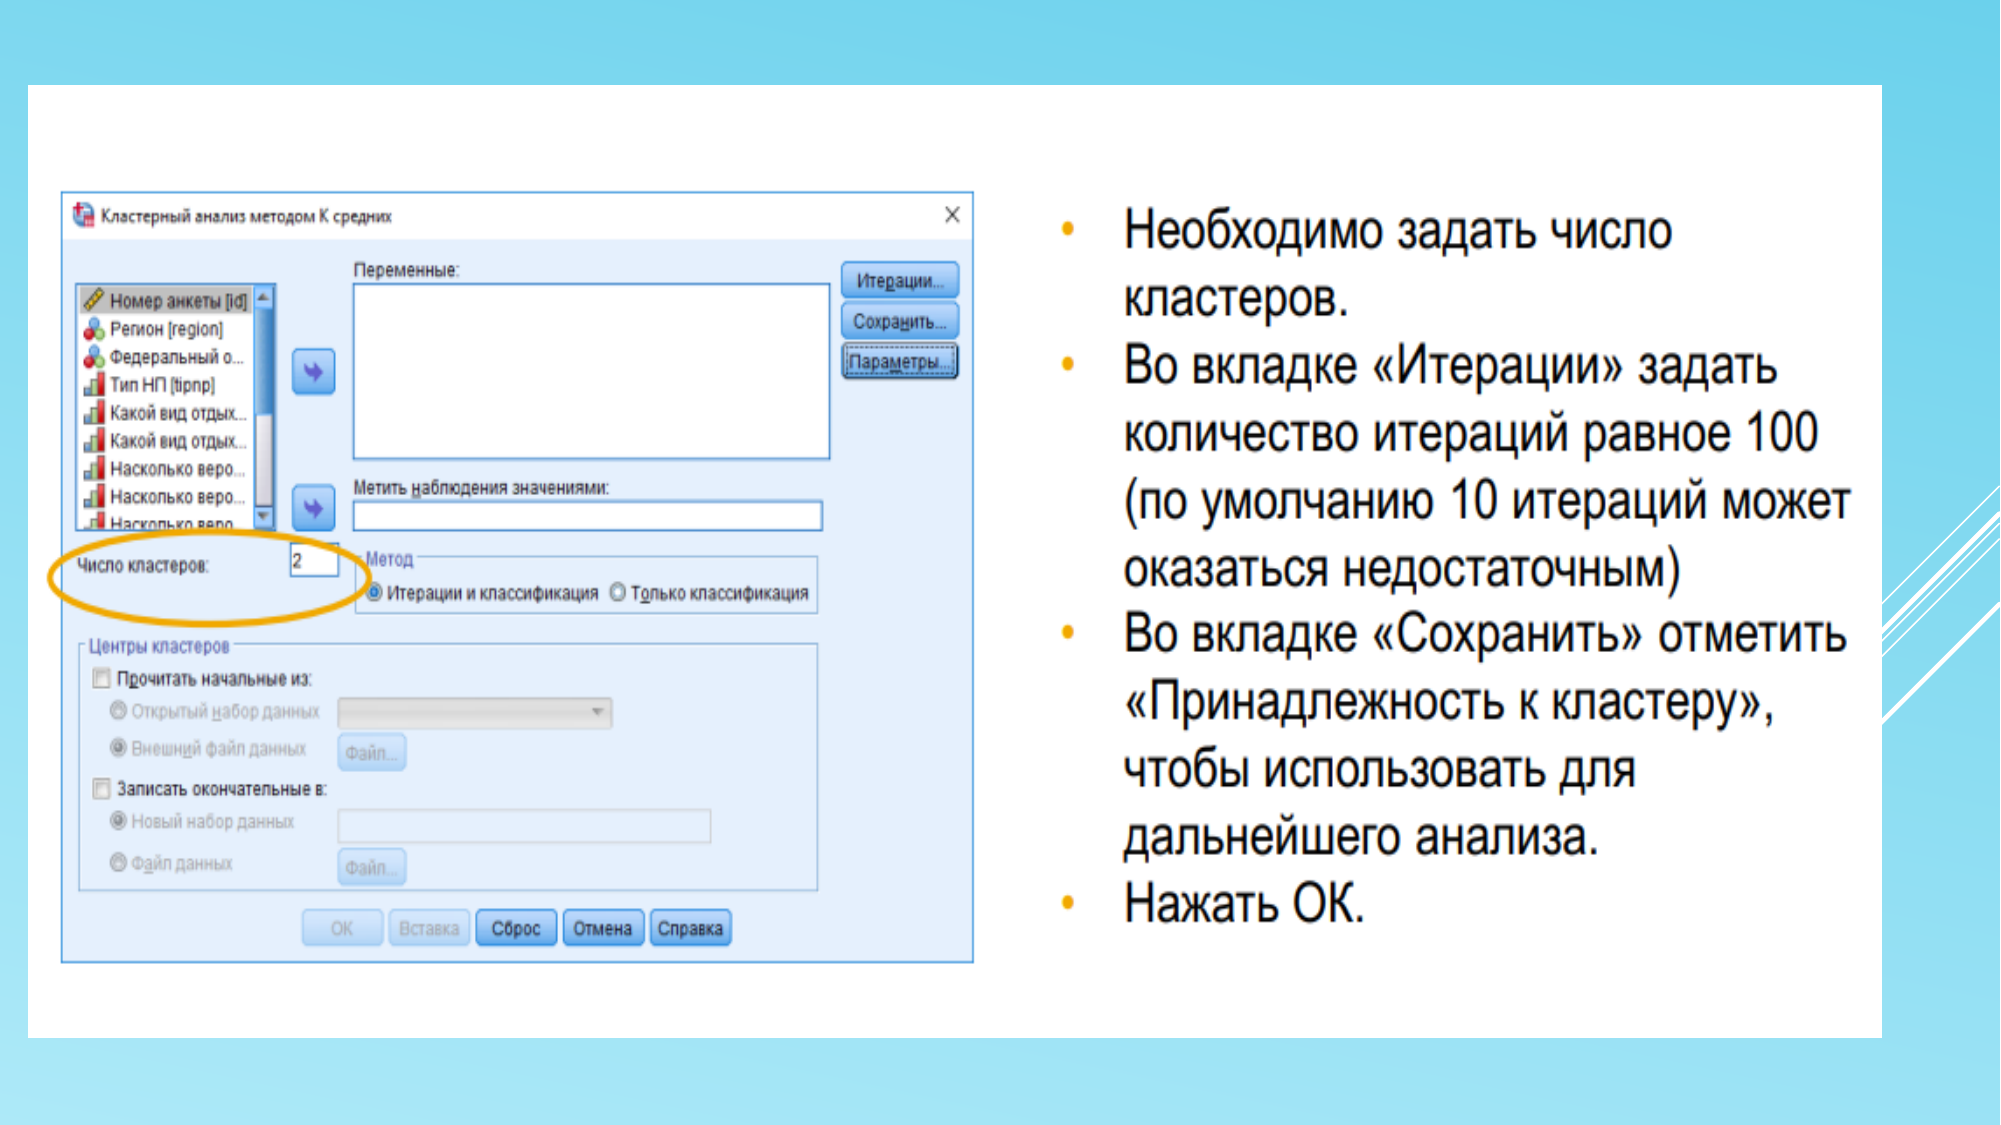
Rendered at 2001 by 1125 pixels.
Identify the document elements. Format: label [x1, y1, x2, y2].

list [27, 85, 1883, 1038]
